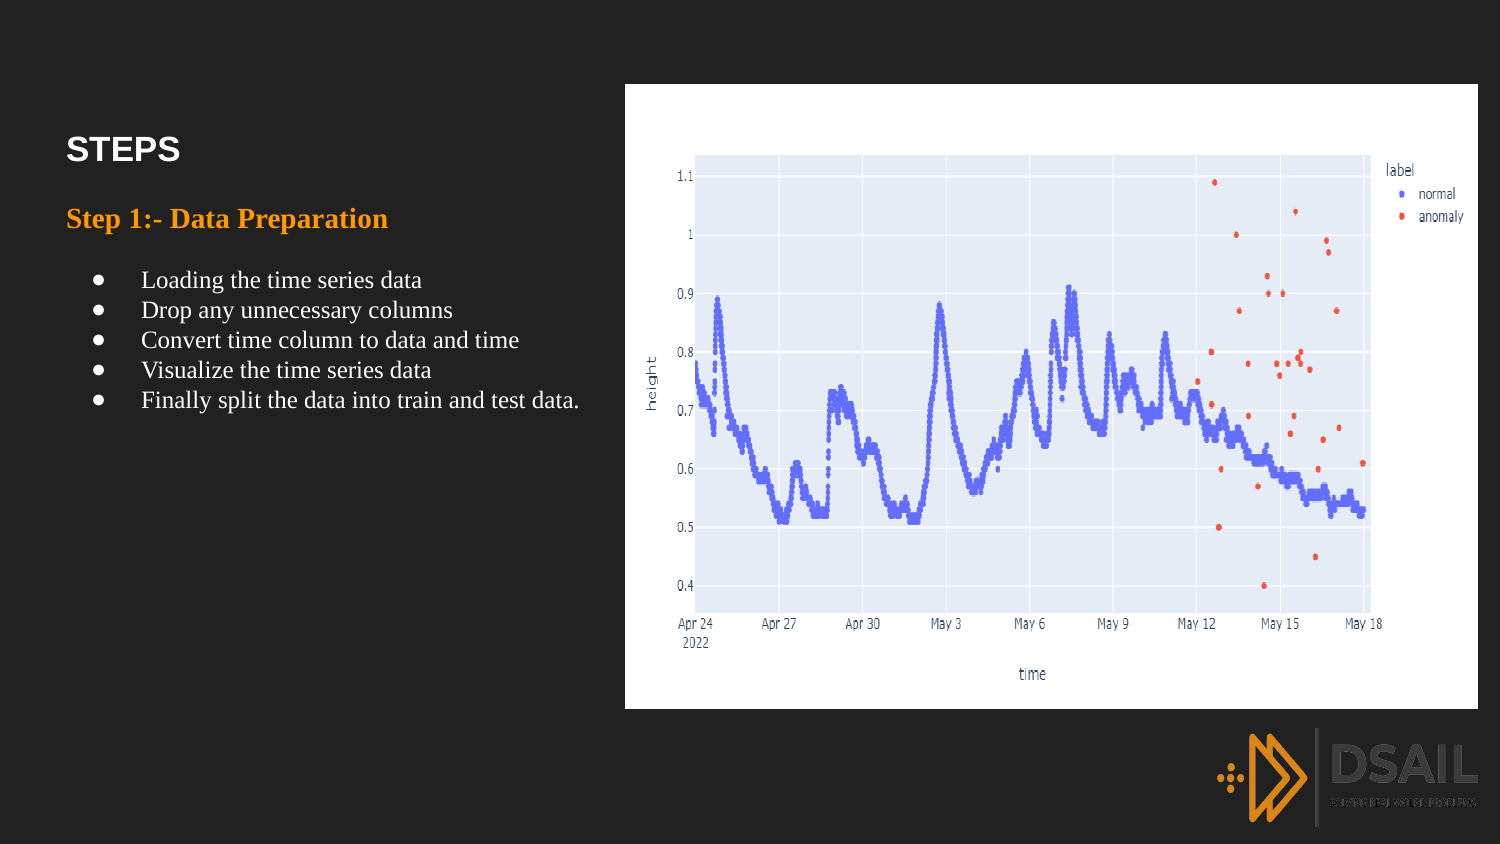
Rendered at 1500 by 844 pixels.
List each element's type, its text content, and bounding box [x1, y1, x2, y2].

title STEPS [51, 68, 676, 183]
picture [624, 84, 1478, 710]
subtitle Step 1:- Data Preparation Loading the time series data Drop any unnecessary columns Convert time column to data and time Visualize the time series data Finally split the data into train and test data. [51, 183, 619, 709]
picture [1216, 728, 1478, 828]
